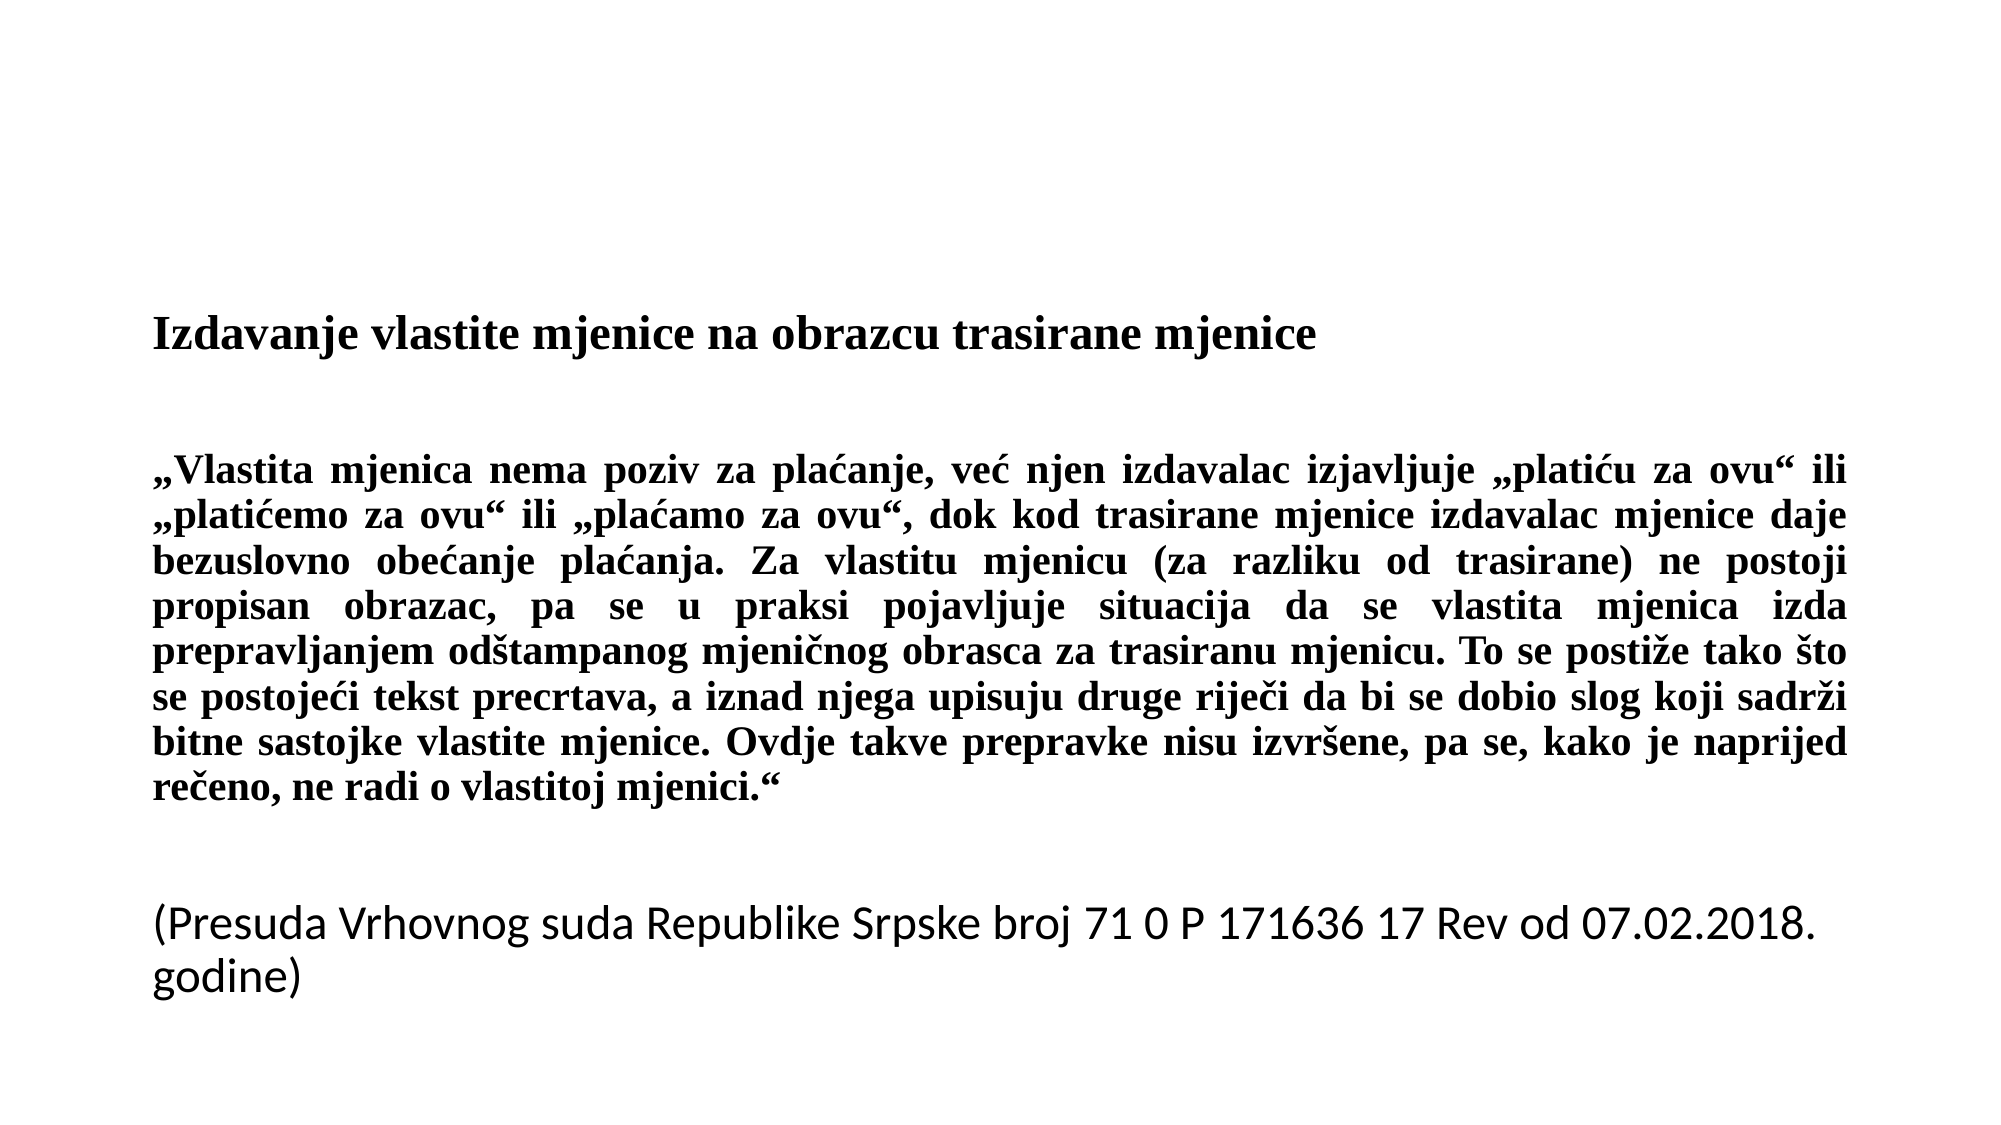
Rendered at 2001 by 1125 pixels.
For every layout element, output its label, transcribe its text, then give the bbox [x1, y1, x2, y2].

list Izdavanje vlastite mjenice na obrazcu trasirane mjenice „Vlastita mjenica nema poziv za plaćanje, već njen izdavalac izjavljuje „platiću za ovu“ ili „platićemo za ovu“ ili „plaćamo za ovu“, dok kod trasirane mjenice izdavalac mjenice daje bezuslovno obećanje plaćanja. Za vlastitu mjenicu (za razliku od trasirane) ne postoji propisan obrazac, pa se u praksi pojavljuje situacija da se vlastita mjenica izda prepravljanjem odštampanog mjeničnog obrasca za trasiranu mjenicu. To se postiže tako što se postojeći tekst precrtava, a iznad njega upisuju druge riječi da bi se dobio slog koji sadrži bitne sastojke vlastite mjenice. Ovdje takve prepravke nisu izvršene, pa se, kako je naprijed rečeno, ne radi o vlastitoj mjenici.“ (Presuda Vrhovnog suda Republike Srpske broj 71 0 P 171636 17 Rev od 07.02.2018. godine) [137, 299, 1863, 1014]
